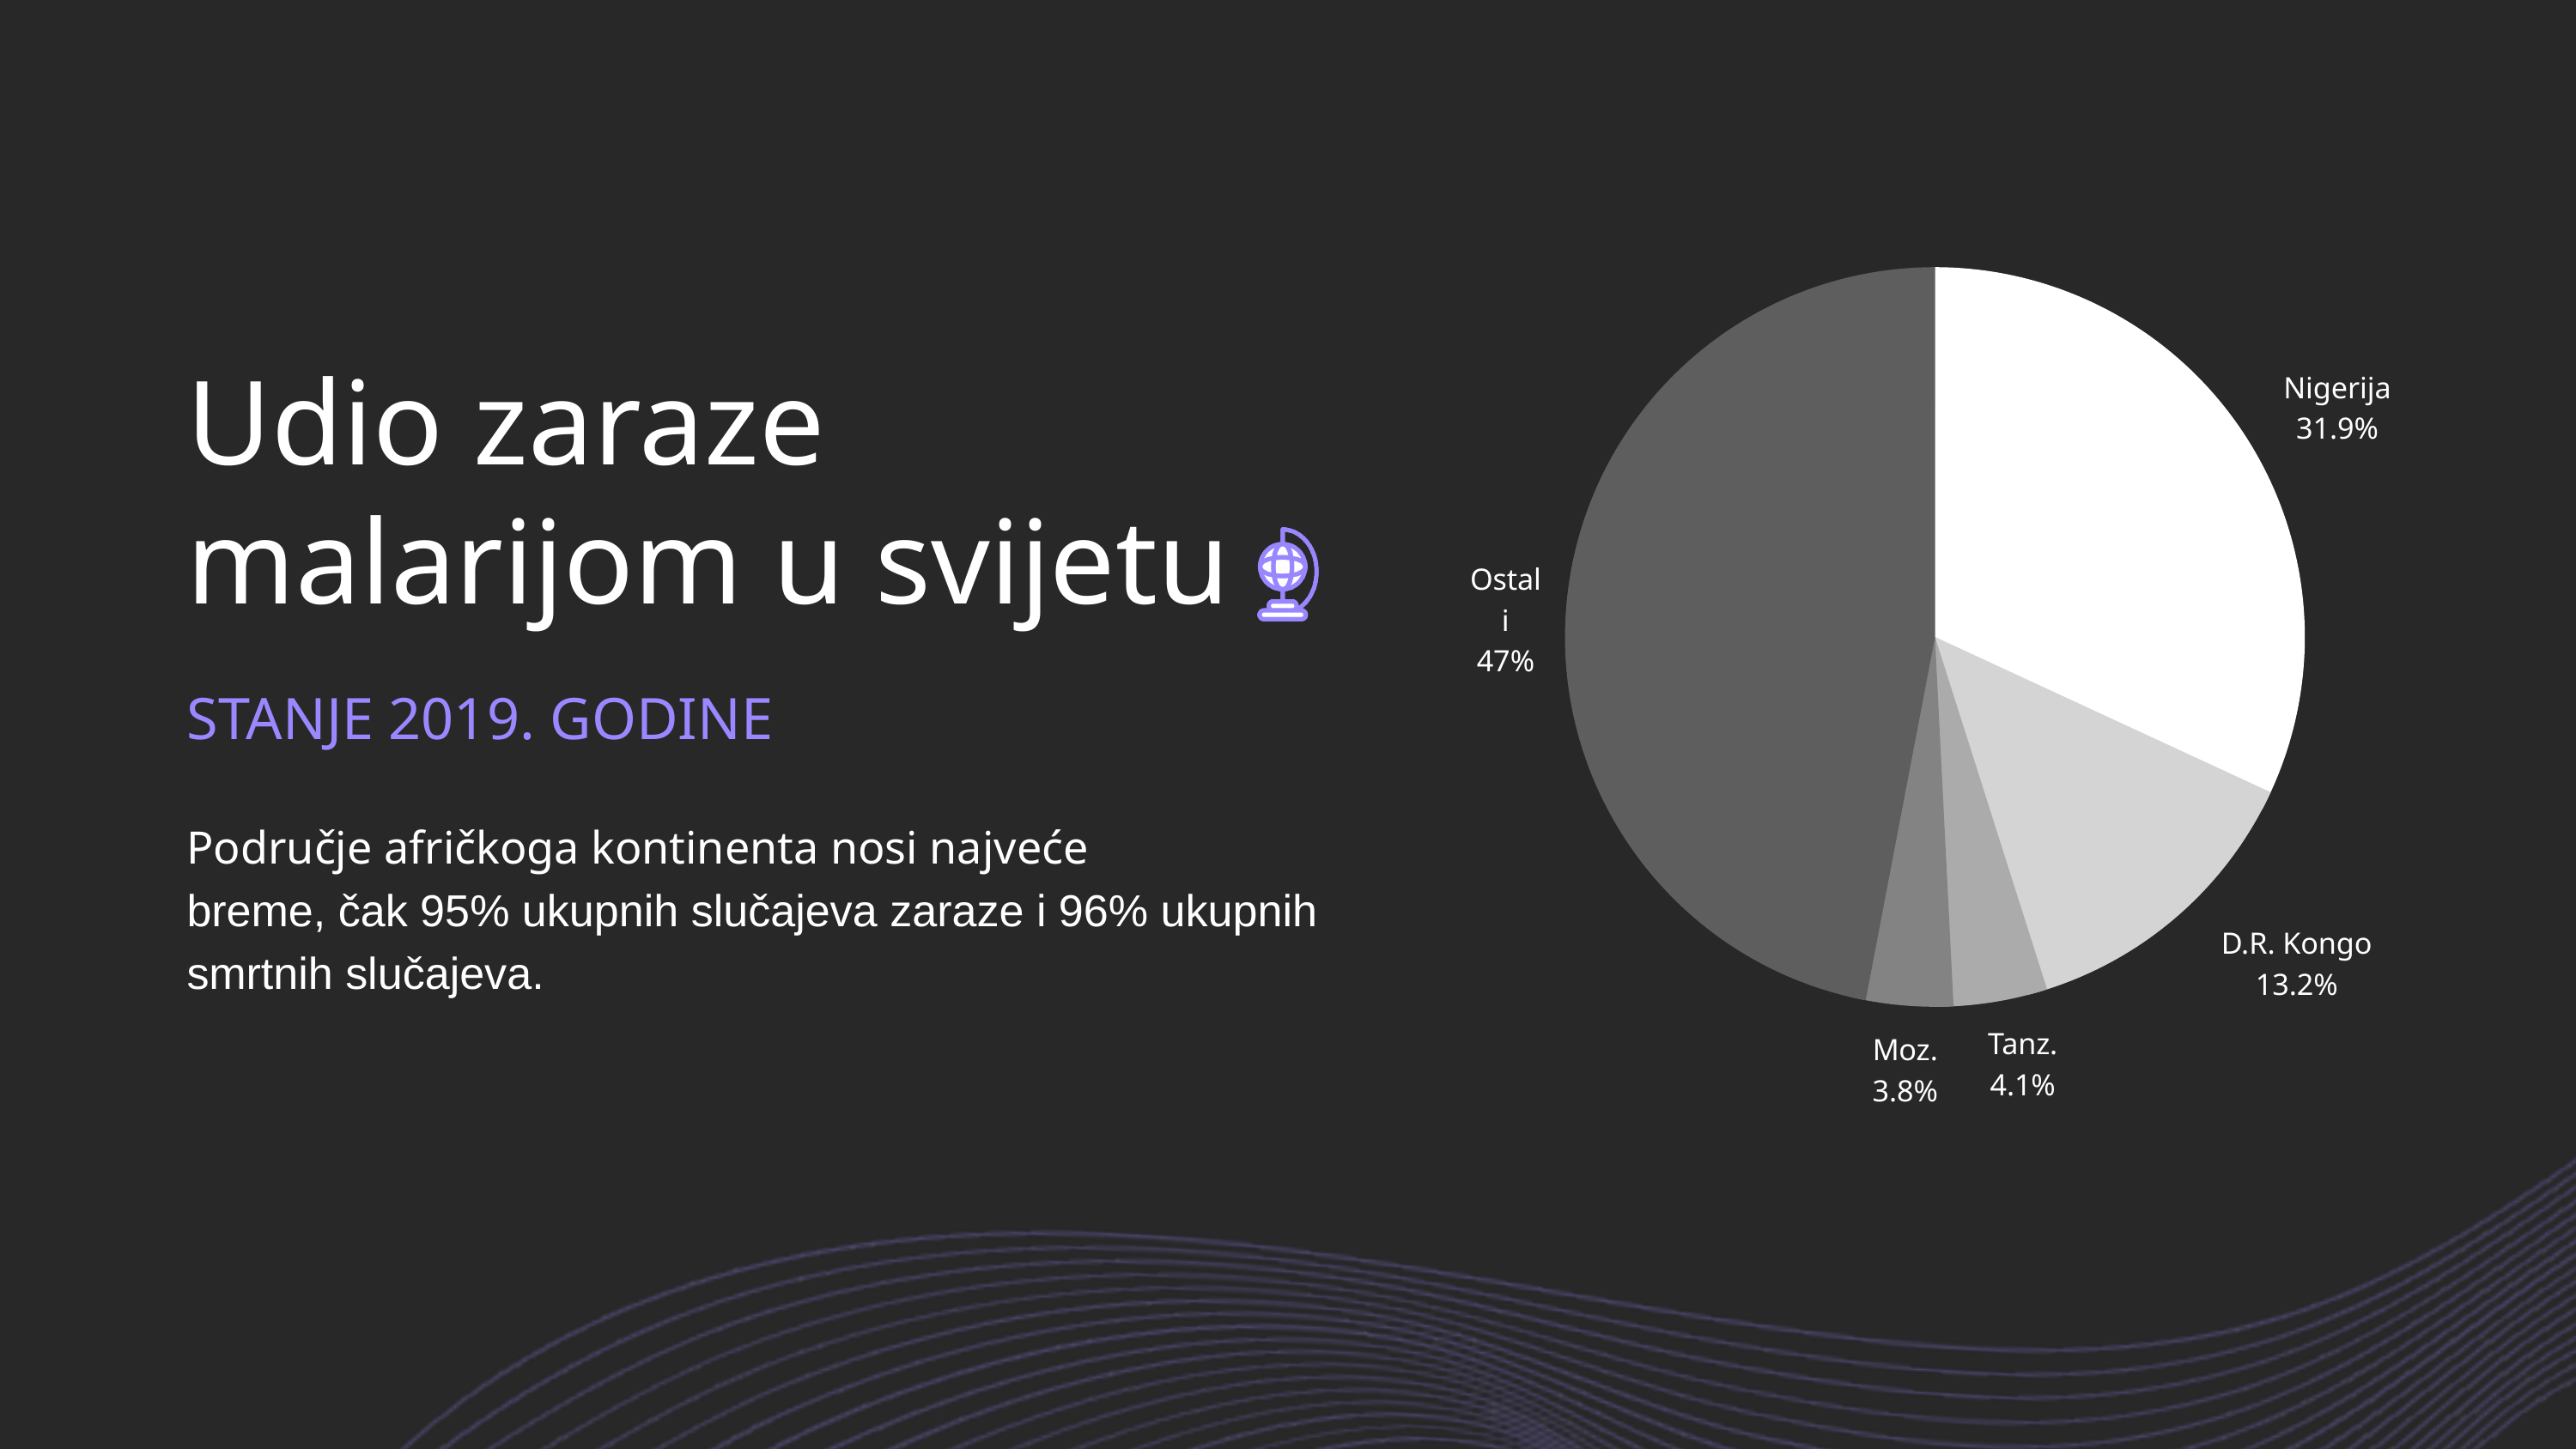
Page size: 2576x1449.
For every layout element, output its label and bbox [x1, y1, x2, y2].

picture [273, 1015, 2576, 1449]
text_box [1466, 266, 2404, 1012]
picture [1256, 526, 1319, 621]
text_box [186, 349, 1359, 992]
